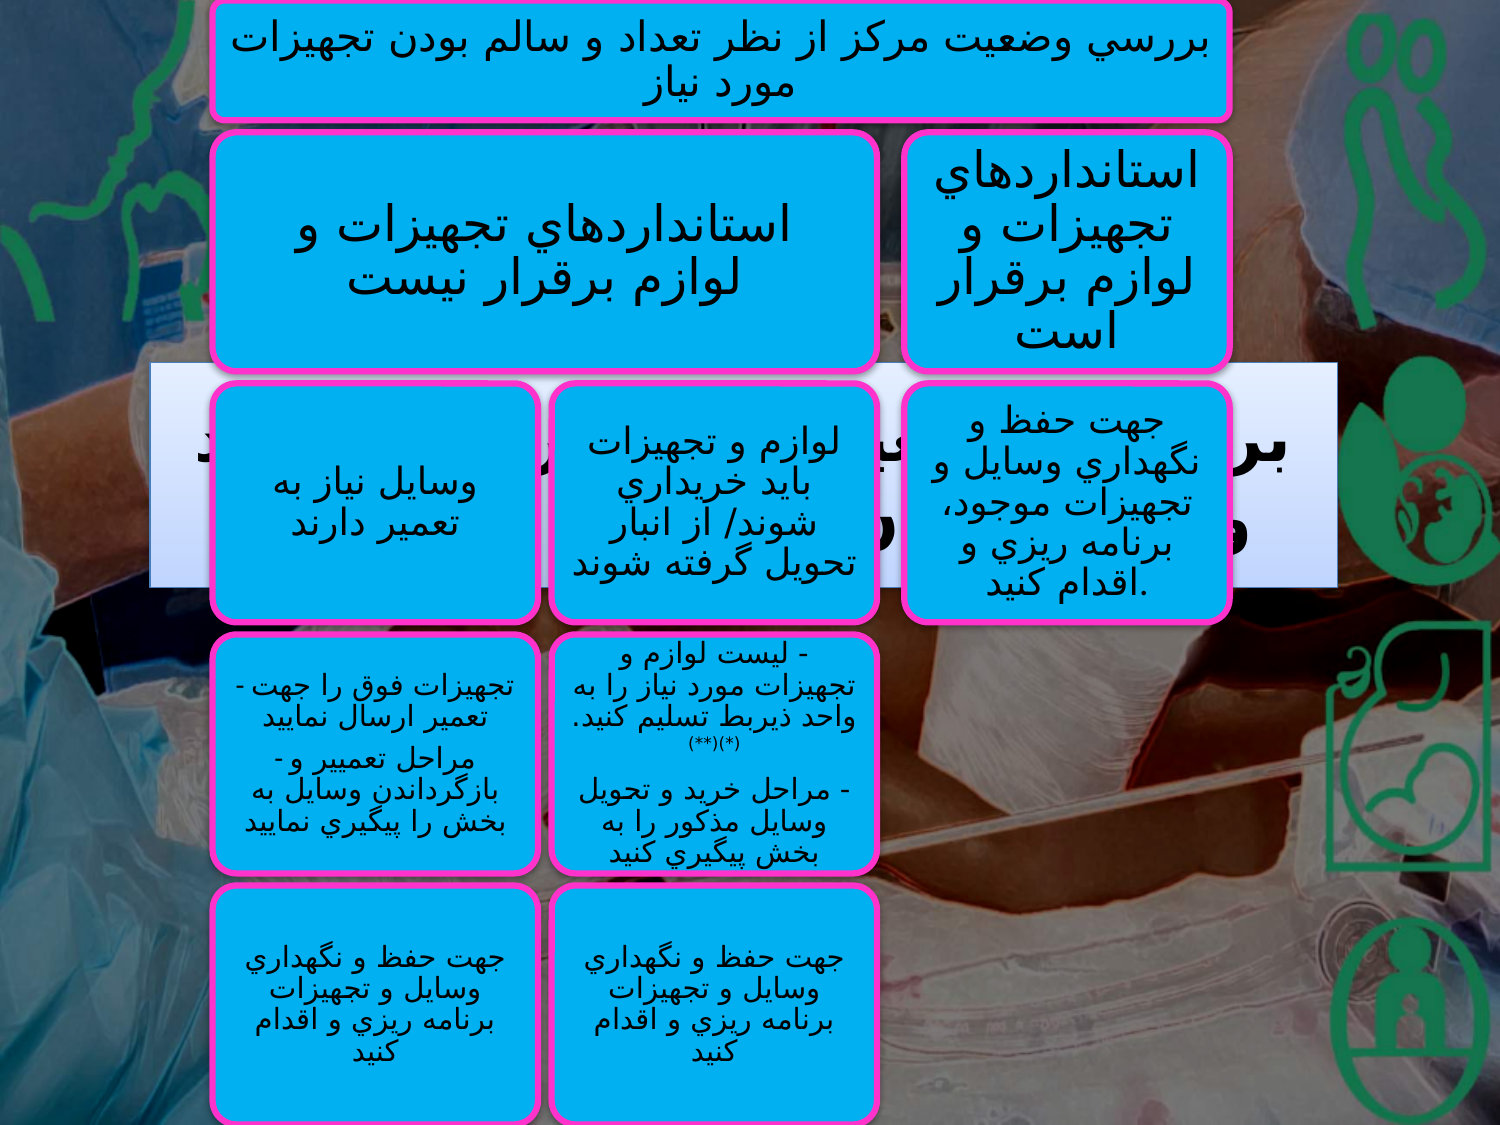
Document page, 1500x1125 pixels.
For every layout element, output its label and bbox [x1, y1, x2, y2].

picture [1230, 0, 1500, 1125]
text_box [212, 0, 1230, 1125]
picture [0, 0, 212, 1125]
